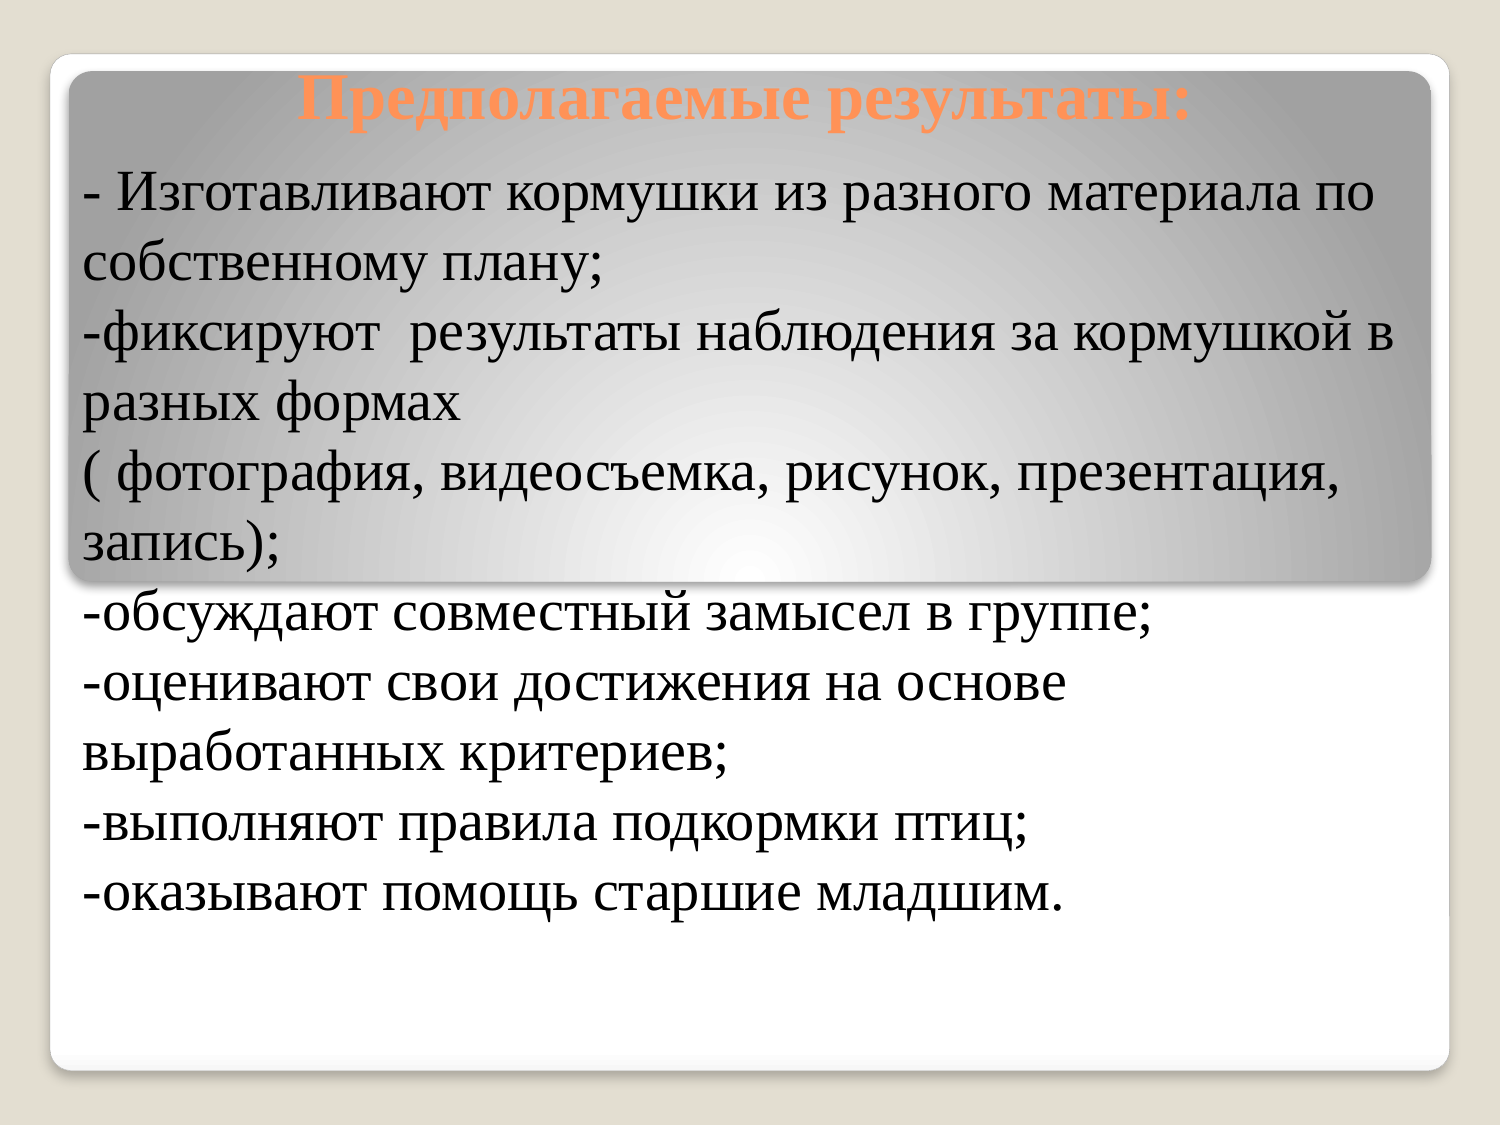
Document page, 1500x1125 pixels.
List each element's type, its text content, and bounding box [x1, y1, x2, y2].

subtitle - Изготавливают кормушки из разного материала по собственному плану; -фиксируют результаты наблюдения за кормушкой в разных формах ( фотография, видеосъемка, рисунок, презентация, запись); -обсуждают совместный замысел в группе; -оценивают свои достижения на основе выработанных критериев; -выполняют правила подкормки птиц; -оказывают помощь старшие младшим. [46, 152, 1442, 1043]
title Предполагаемые результаты: [117, 70, 1393, 141]
